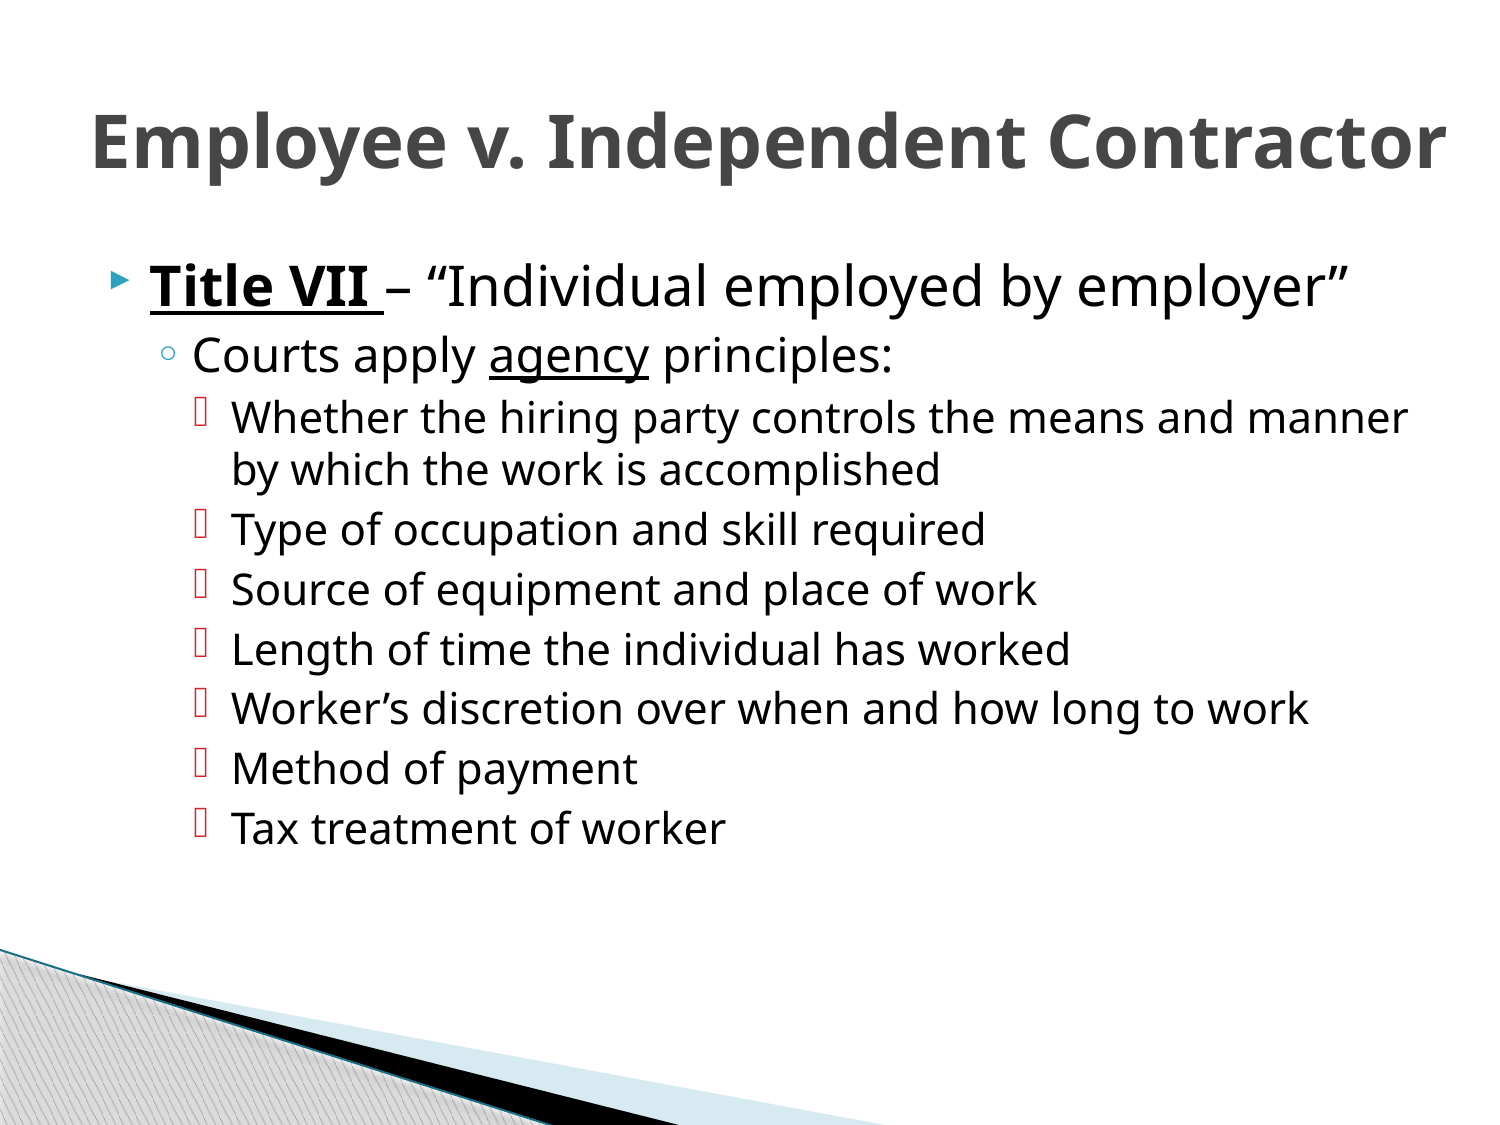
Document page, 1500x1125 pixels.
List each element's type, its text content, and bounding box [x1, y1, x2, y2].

list Title VII – “Individual employed by employer” Courts apply agency principles: Whether the hiring party controls the means and manner by which the work is accomplished Type of occupation and skill required Source of equipment and place of work Length of time the individual has worked Worker’s discretion over when and how long to work Method of payment Tax treatment of worker [75, 243, 1425, 986]
title Employee v. Independent Contractor [75, 45, 1488, 233]
